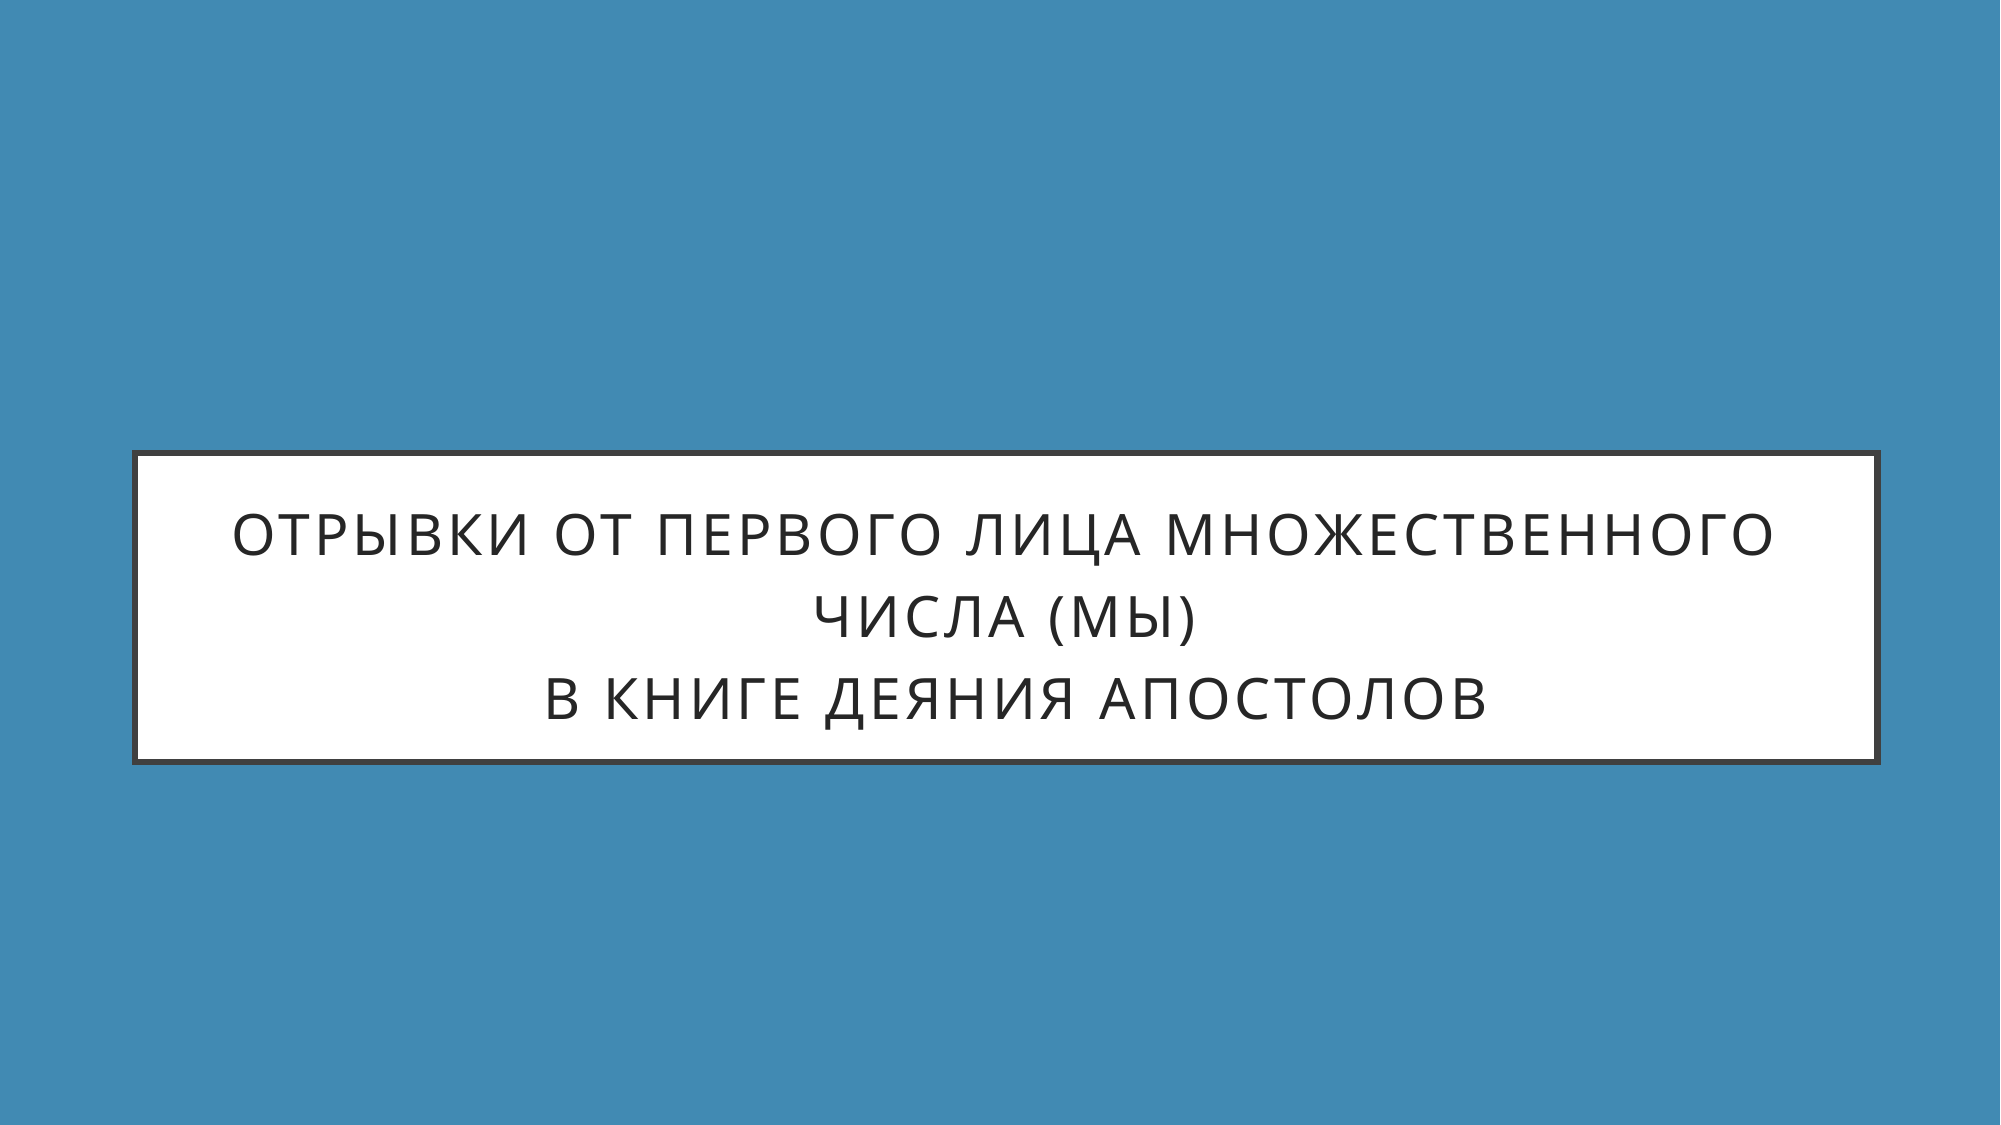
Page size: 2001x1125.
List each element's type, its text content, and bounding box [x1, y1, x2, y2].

title отрывки от первого лица множественного числа (мы) в книге деяния апостолов [132, 450, 1881, 765]
